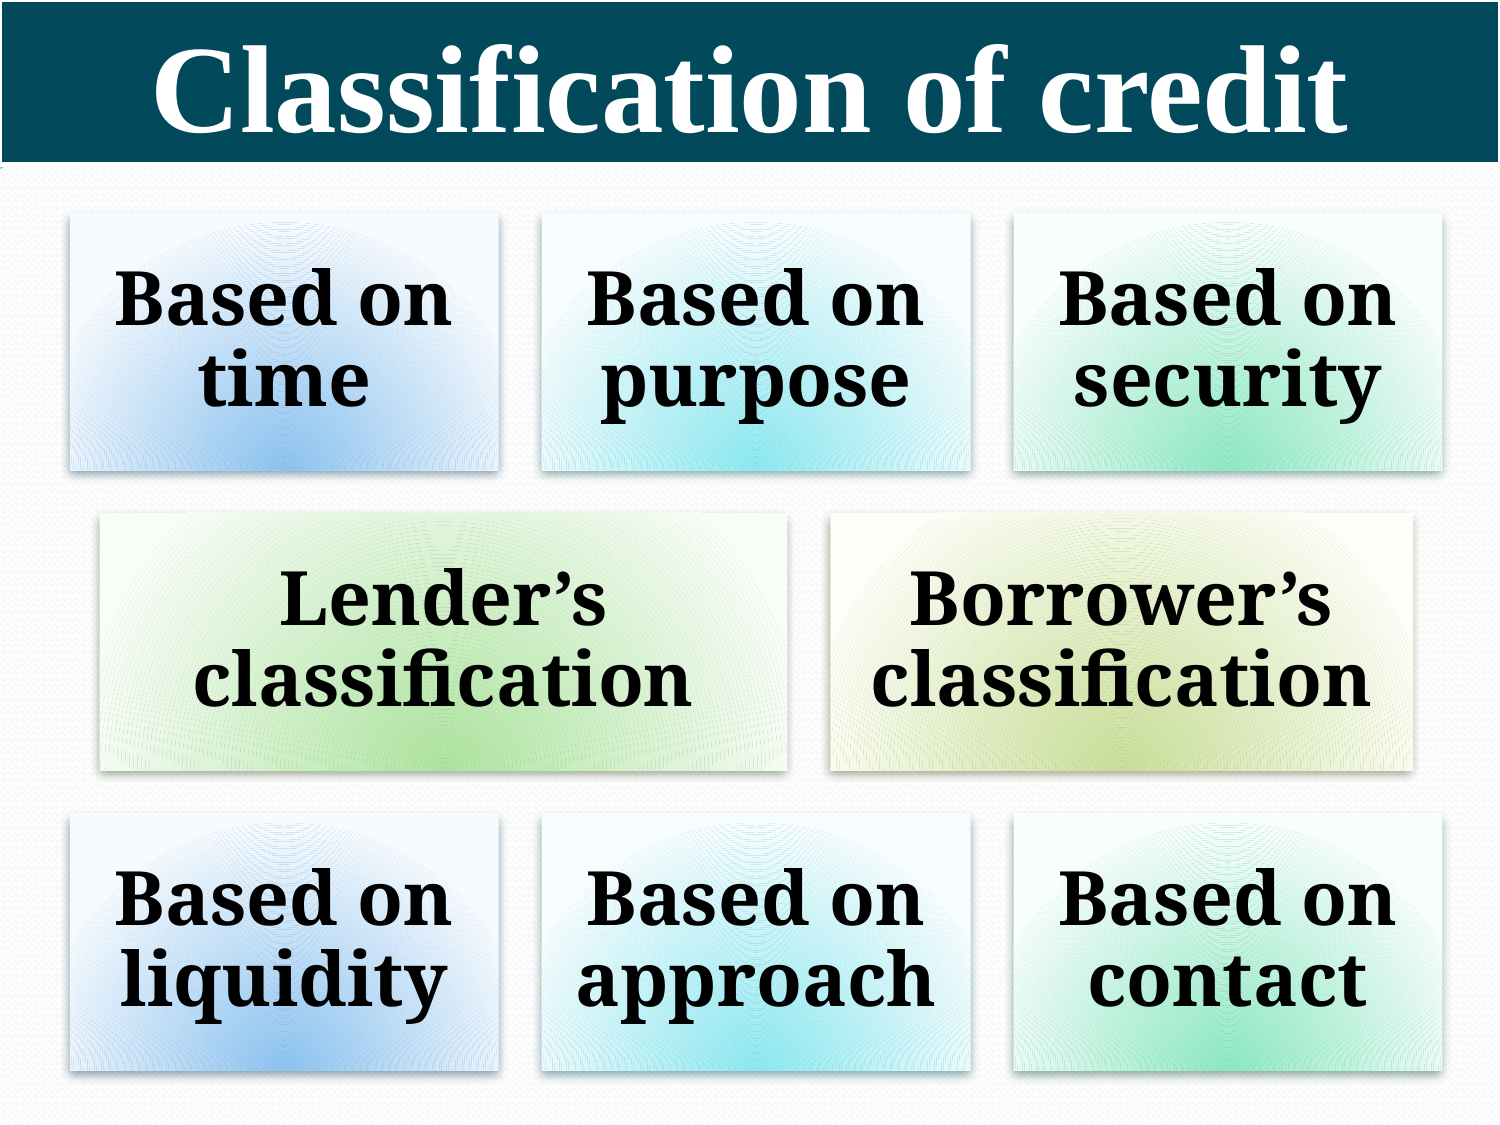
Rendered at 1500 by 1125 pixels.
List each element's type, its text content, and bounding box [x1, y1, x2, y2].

text_box Classification of credit [0, 0, 1500, 165]
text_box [49, 212, 1463, 1071]
